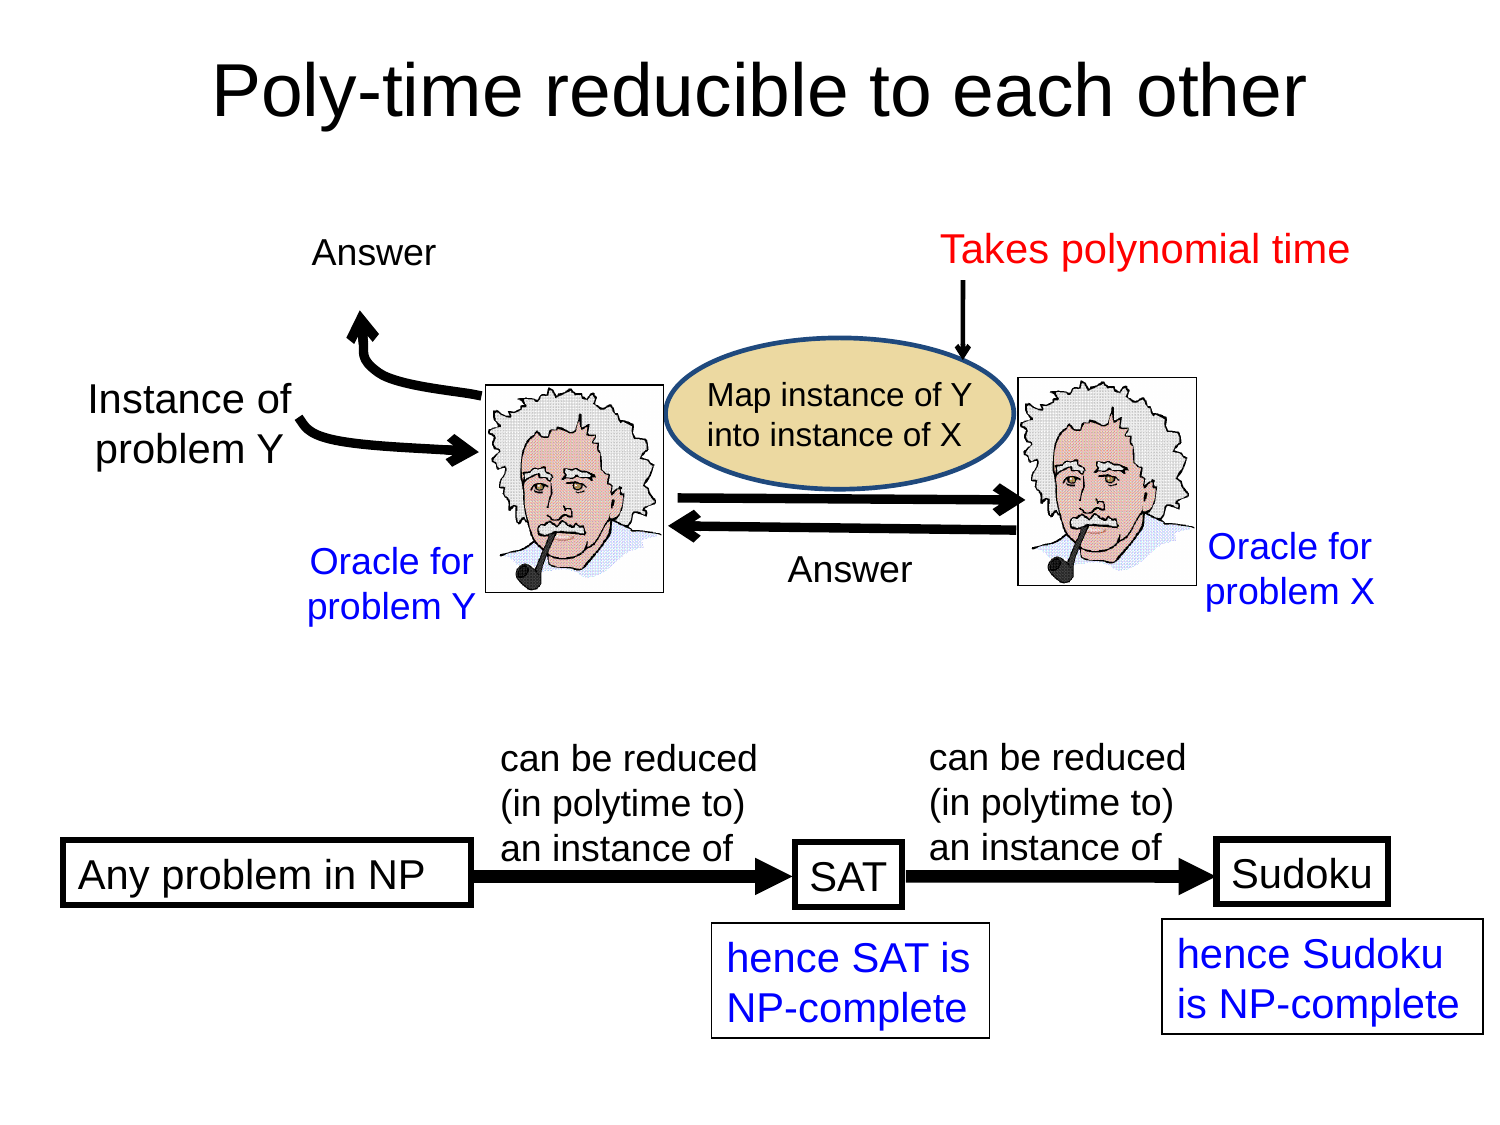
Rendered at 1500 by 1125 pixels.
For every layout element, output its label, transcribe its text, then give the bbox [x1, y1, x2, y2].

text_box can be reduced (in polytime to) an instance of [485, 726, 784, 877]
text_box hence Sudoku is NP-complete [1162, 919, 1484, 1034]
text_box Poly-time reducible to each other [196, 34, 1323, 139]
text_box can be reduced (in polytime to) an instance of [914, 725, 1212, 876]
text_box Map instance of Y into instance of X [692, 365, 1003, 460]
text_box [702, 460, 978, 490]
text_box [905, 874, 1217, 883]
text_box Any problem in NP [63, 840, 472, 906]
text_box Oracle for problem X [1189, 514, 1391, 619]
picture [1018, 378, 1196, 585]
text_box Sudoku [1216, 839, 1388, 905]
text_box Answer [296, 220, 452, 281]
text_box Oracle for problem Y [292, 529, 492, 635]
text_box [964, 361, 974, 365]
text_box hence SAT is NP-complete [711, 923, 990, 1038]
text_box Answer [772, 537, 928, 597]
text_box [667, 373, 692, 454]
text_box [668, 518, 1012, 534]
text_box SAT [794, 842, 903, 907]
text_box [307, 422, 479, 459]
text_box [1003, 387, 1013, 440]
picture [485, 385, 663, 593]
text_box Takes polynomial time [873, 214, 1418, 280]
text_box [780, 872, 793, 883]
text_box Instance of problem Y [72, 364, 307, 480]
text_box [354, 310, 477, 396]
text_box [706, 337, 963, 365]
